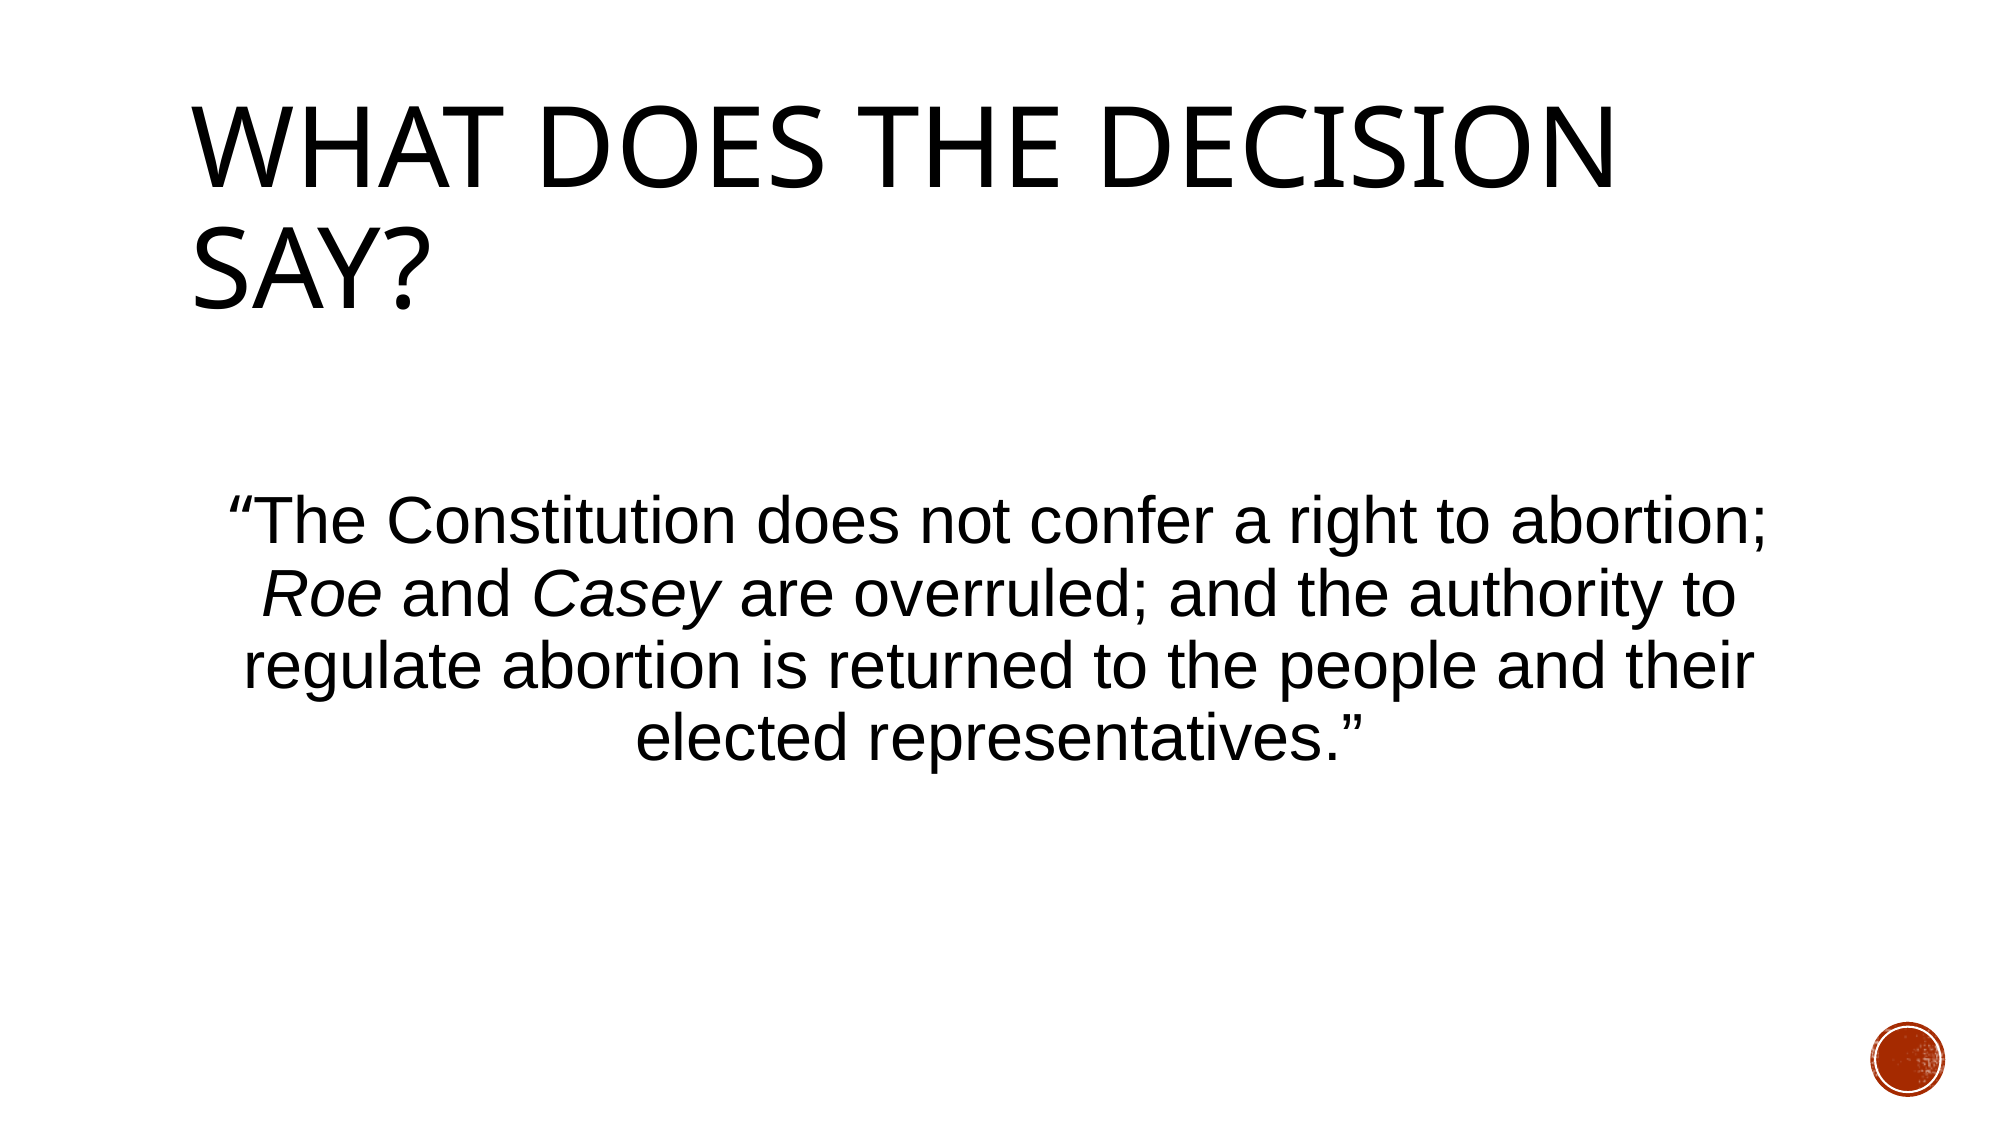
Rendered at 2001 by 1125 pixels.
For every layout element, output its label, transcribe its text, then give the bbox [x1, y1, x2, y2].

list “The Constitution does not confer a right to abortion; Roe and Casey are overruled; and the authority to regulate abortion is returned to the people and their elected representatives.” [174, 408, 1825, 996]
title What does the Decision Say? [175, 79, 1826, 344]
